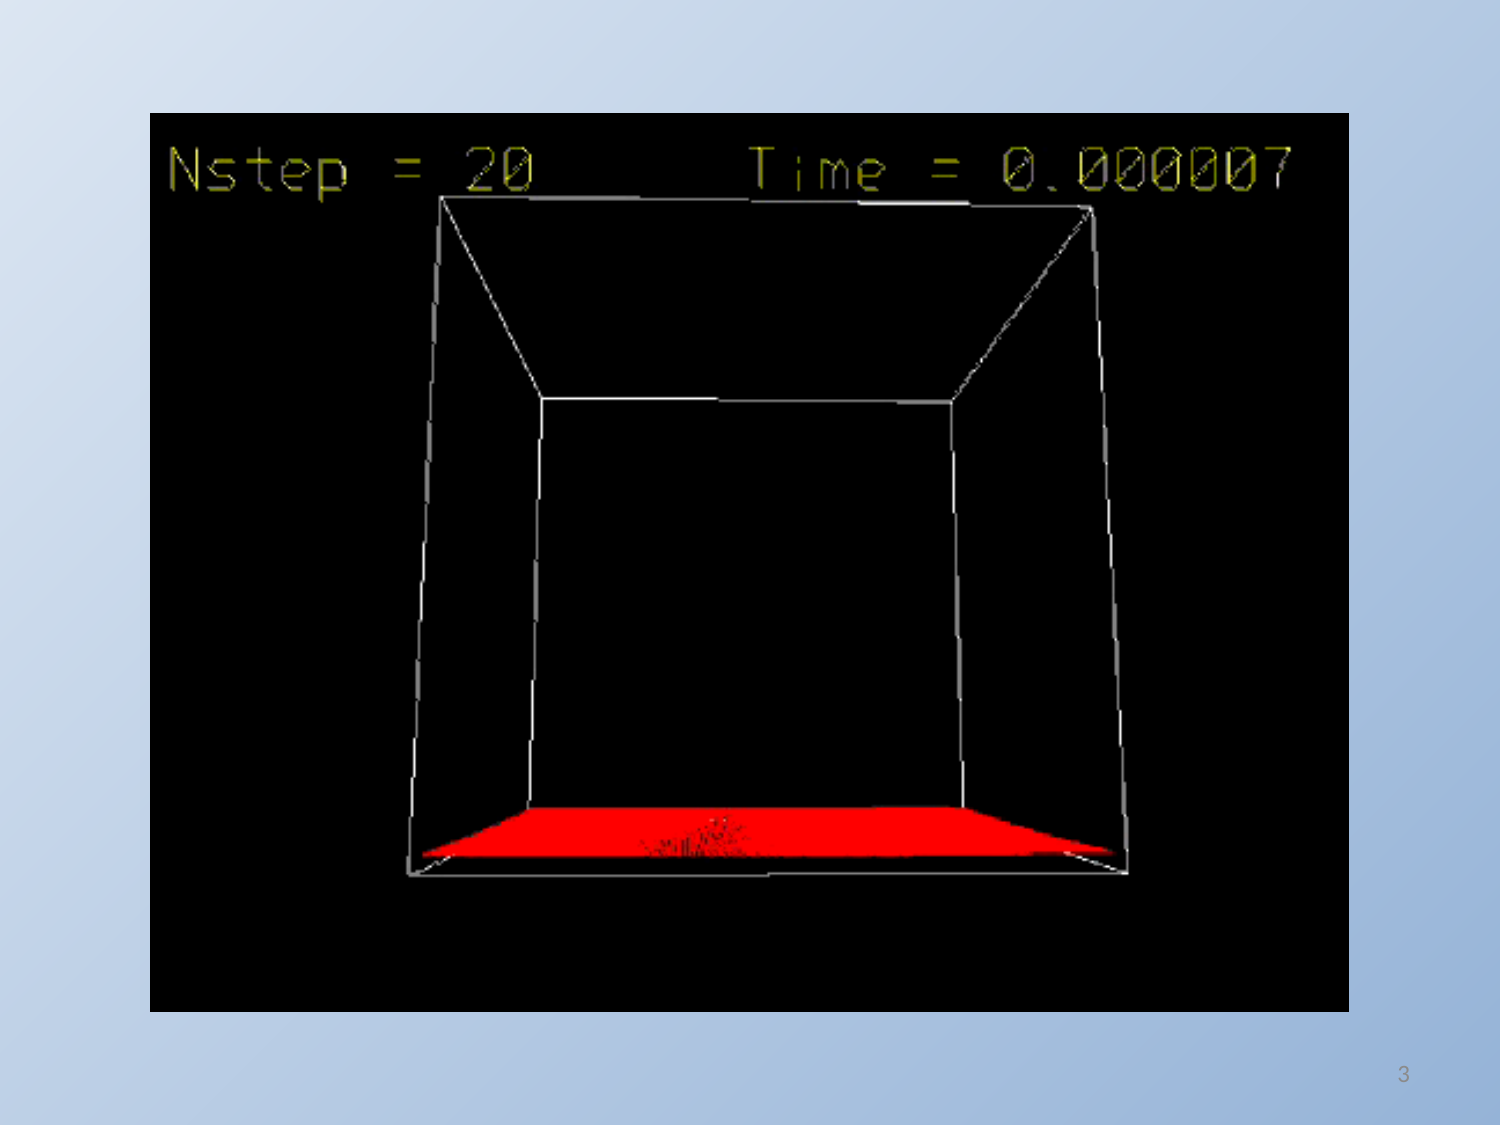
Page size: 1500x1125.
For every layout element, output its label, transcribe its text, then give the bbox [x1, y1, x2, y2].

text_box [149, 112, 1350, 1013]
slide_number 3 [1074, 1042, 1425, 1103]
